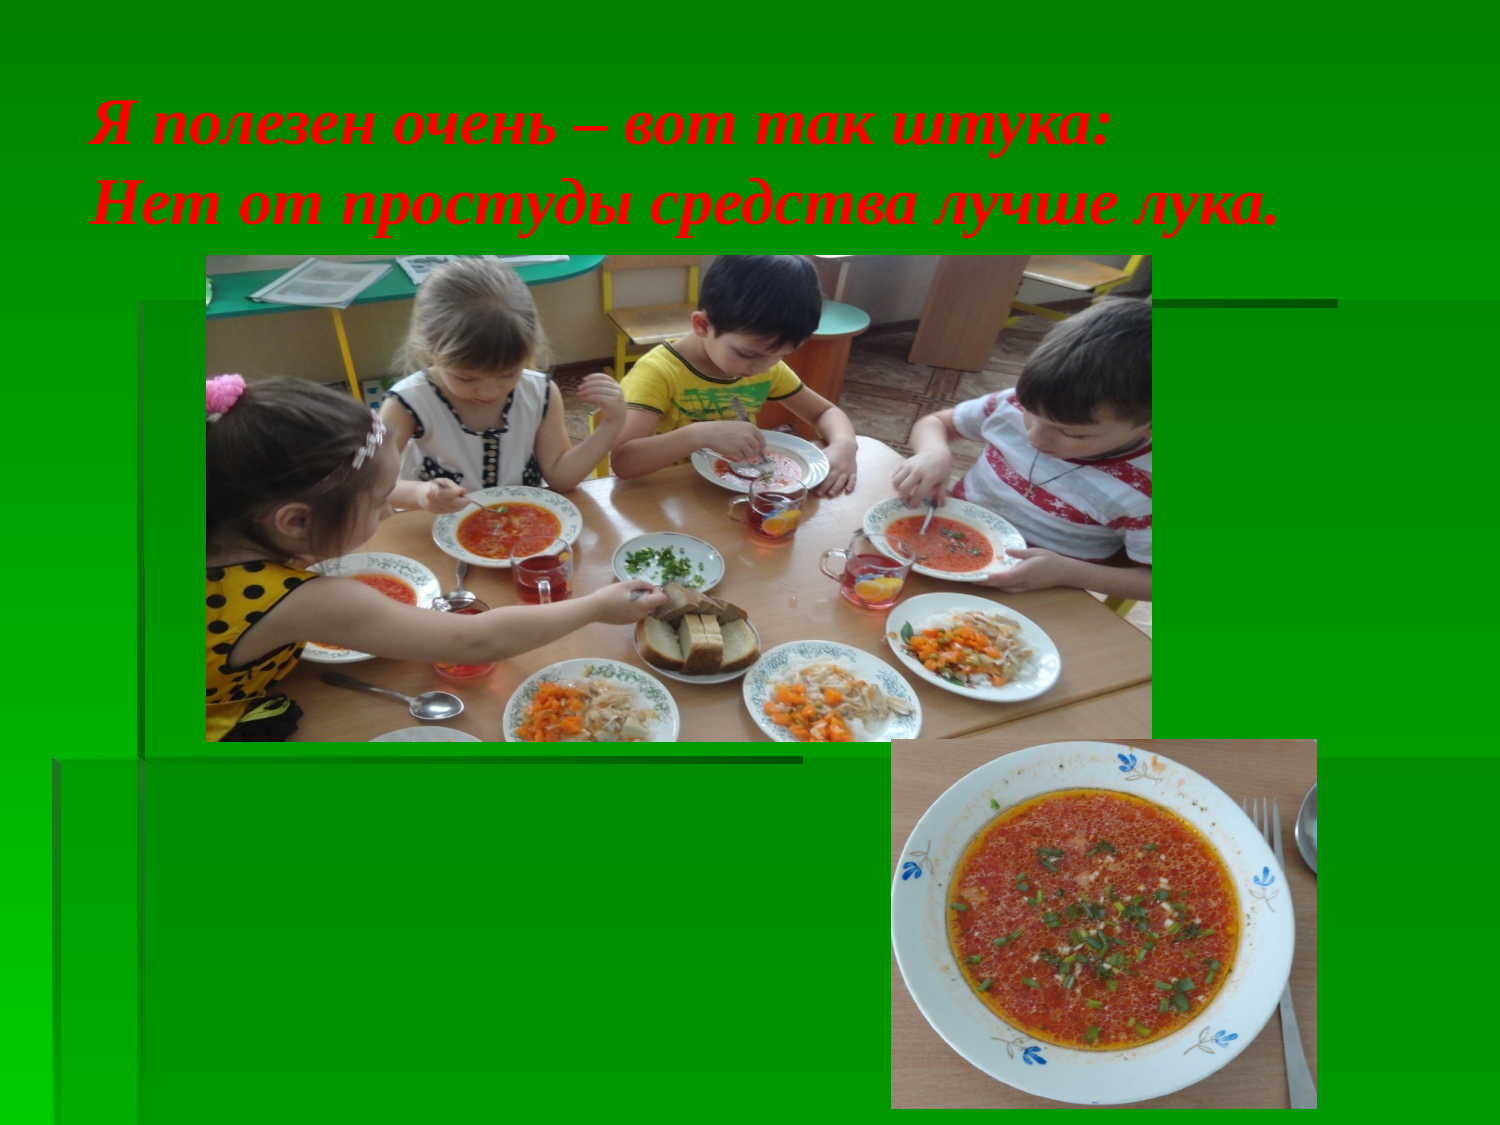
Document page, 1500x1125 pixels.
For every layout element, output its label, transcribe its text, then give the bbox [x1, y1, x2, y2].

title Я полезен очень – вот так штука: Нет от простуды средства лучше лука. [74, 39, 1451, 276]
picture [206, 255, 1318, 1110]
